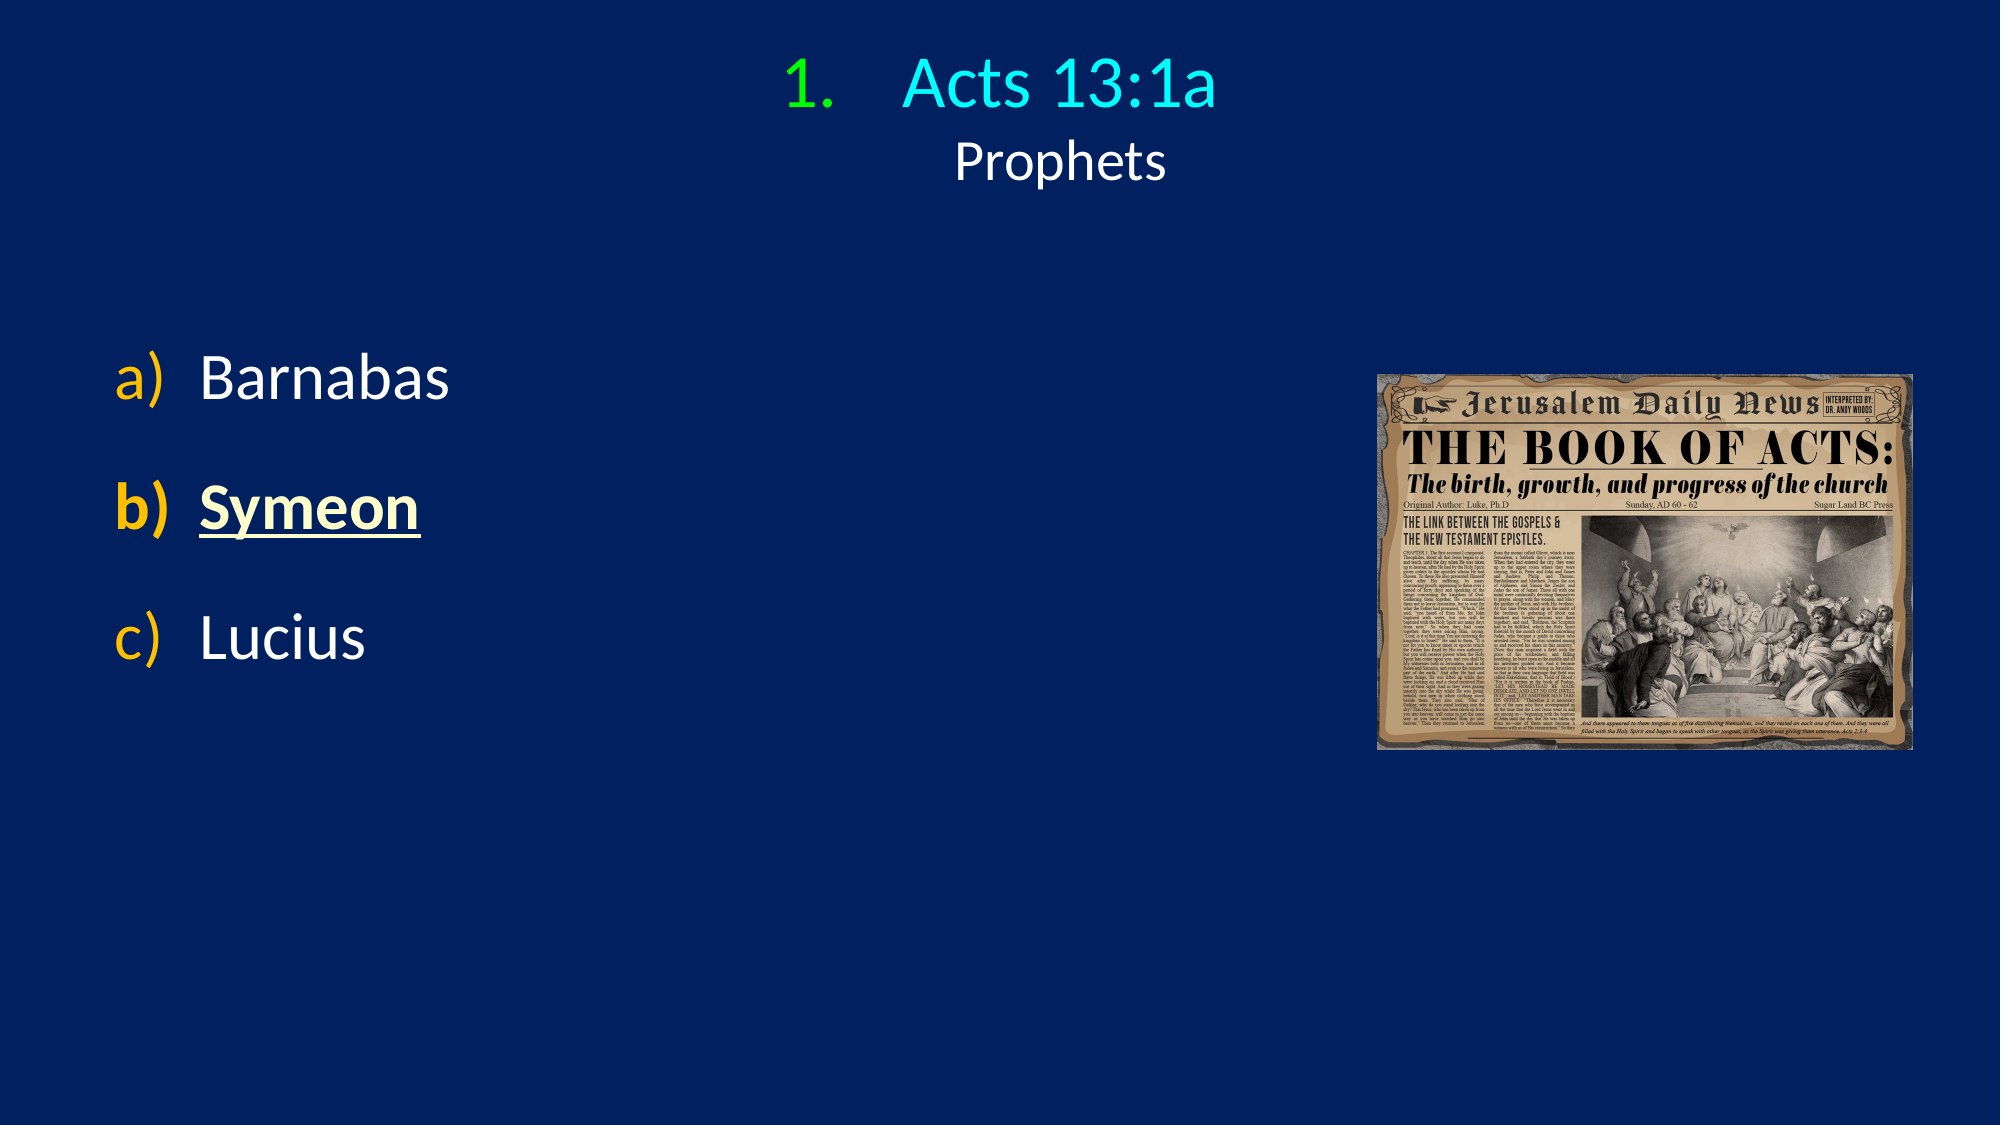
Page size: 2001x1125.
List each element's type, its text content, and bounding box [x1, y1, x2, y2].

list Barnabas Symeon Lucius [99, 324, 1375, 800]
title Acts 13:1a Prophets [449, 37, 1551, 188]
picture [1377, 374, 1913, 750]
